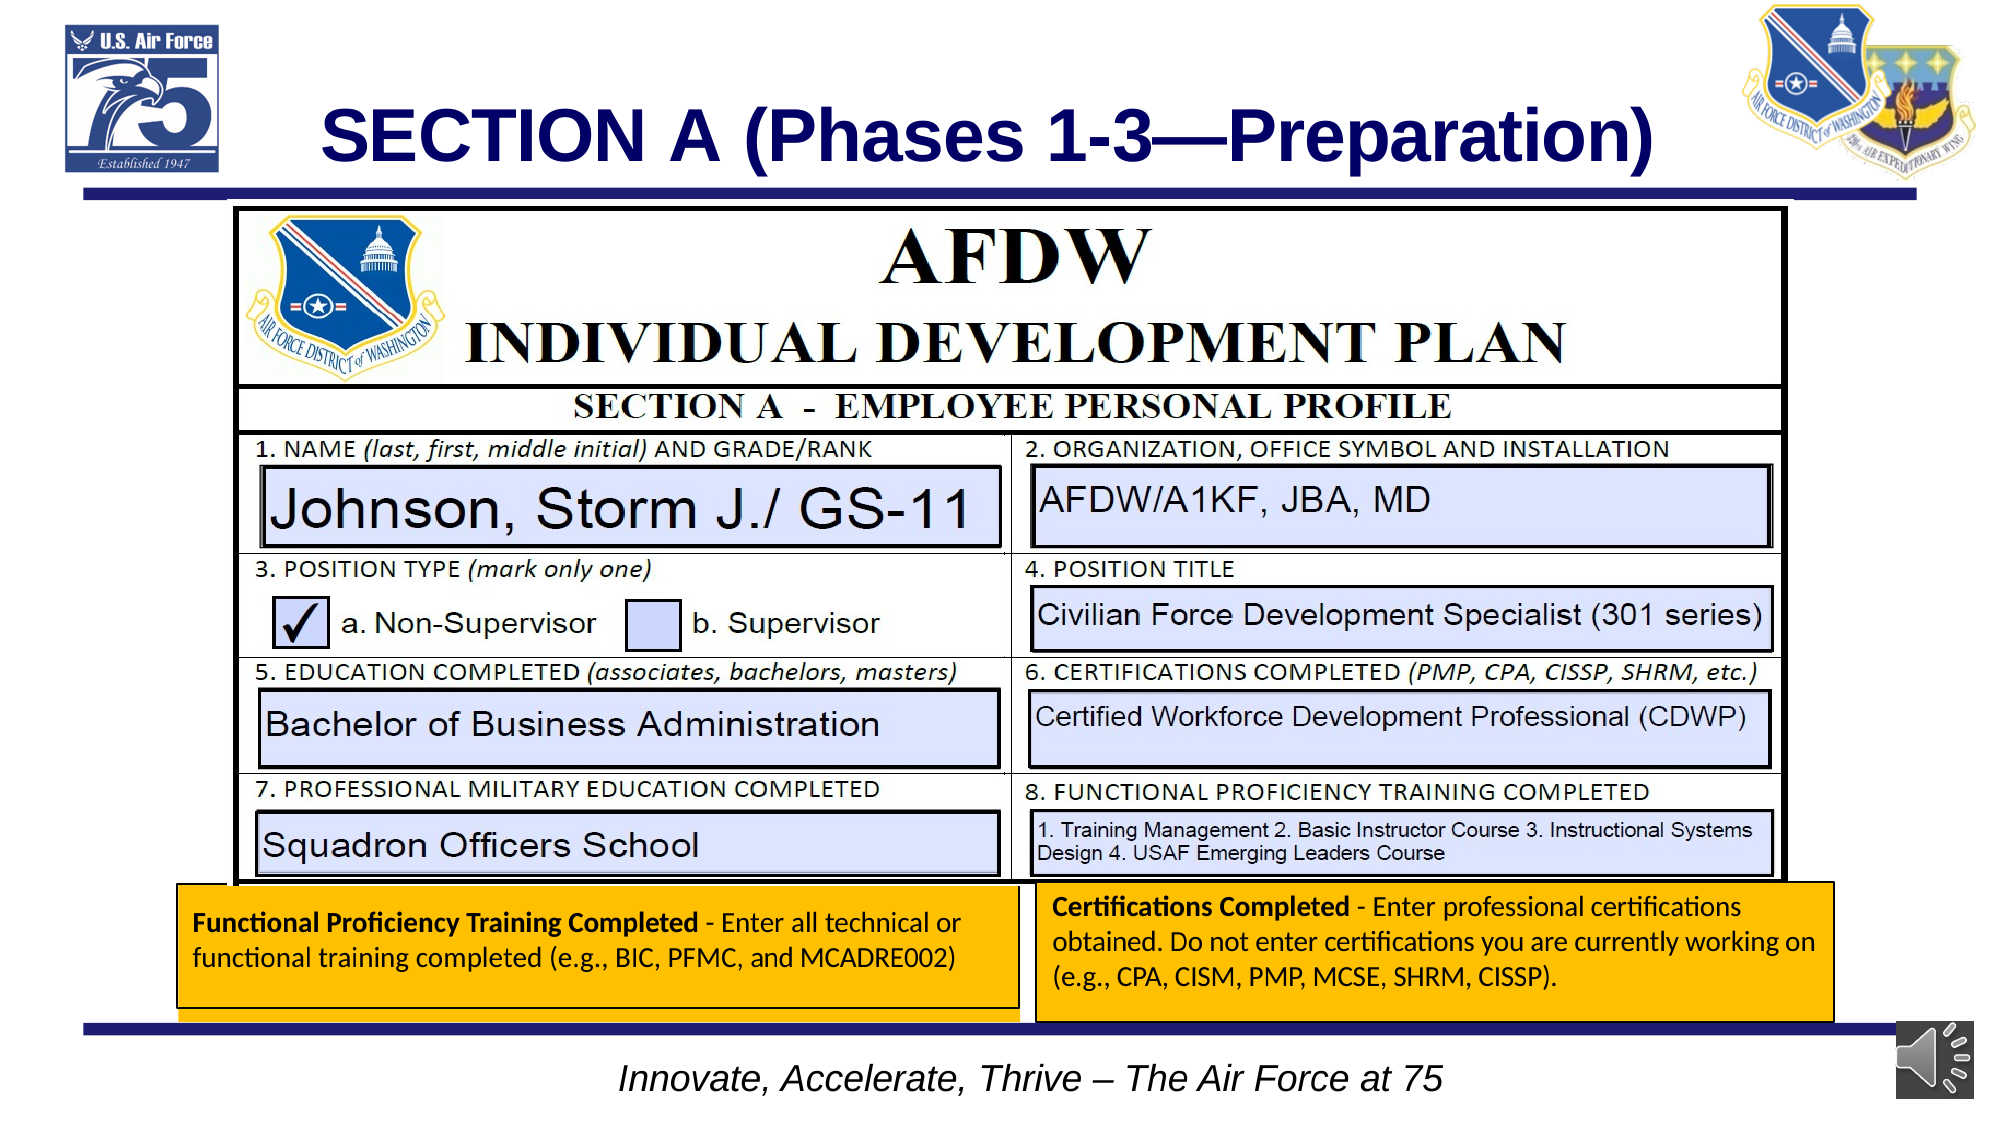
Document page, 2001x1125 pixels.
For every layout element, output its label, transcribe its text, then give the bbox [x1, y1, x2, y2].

picture [64, 24, 219, 173]
picture [1742, 4, 1976, 181]
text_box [177, 199, 1836, 1024]
picture [1894, 1019, 1976, 1101]
text_box SECTION A (Phases 1-3—Preparation) [200, 84, 1774, 177]
